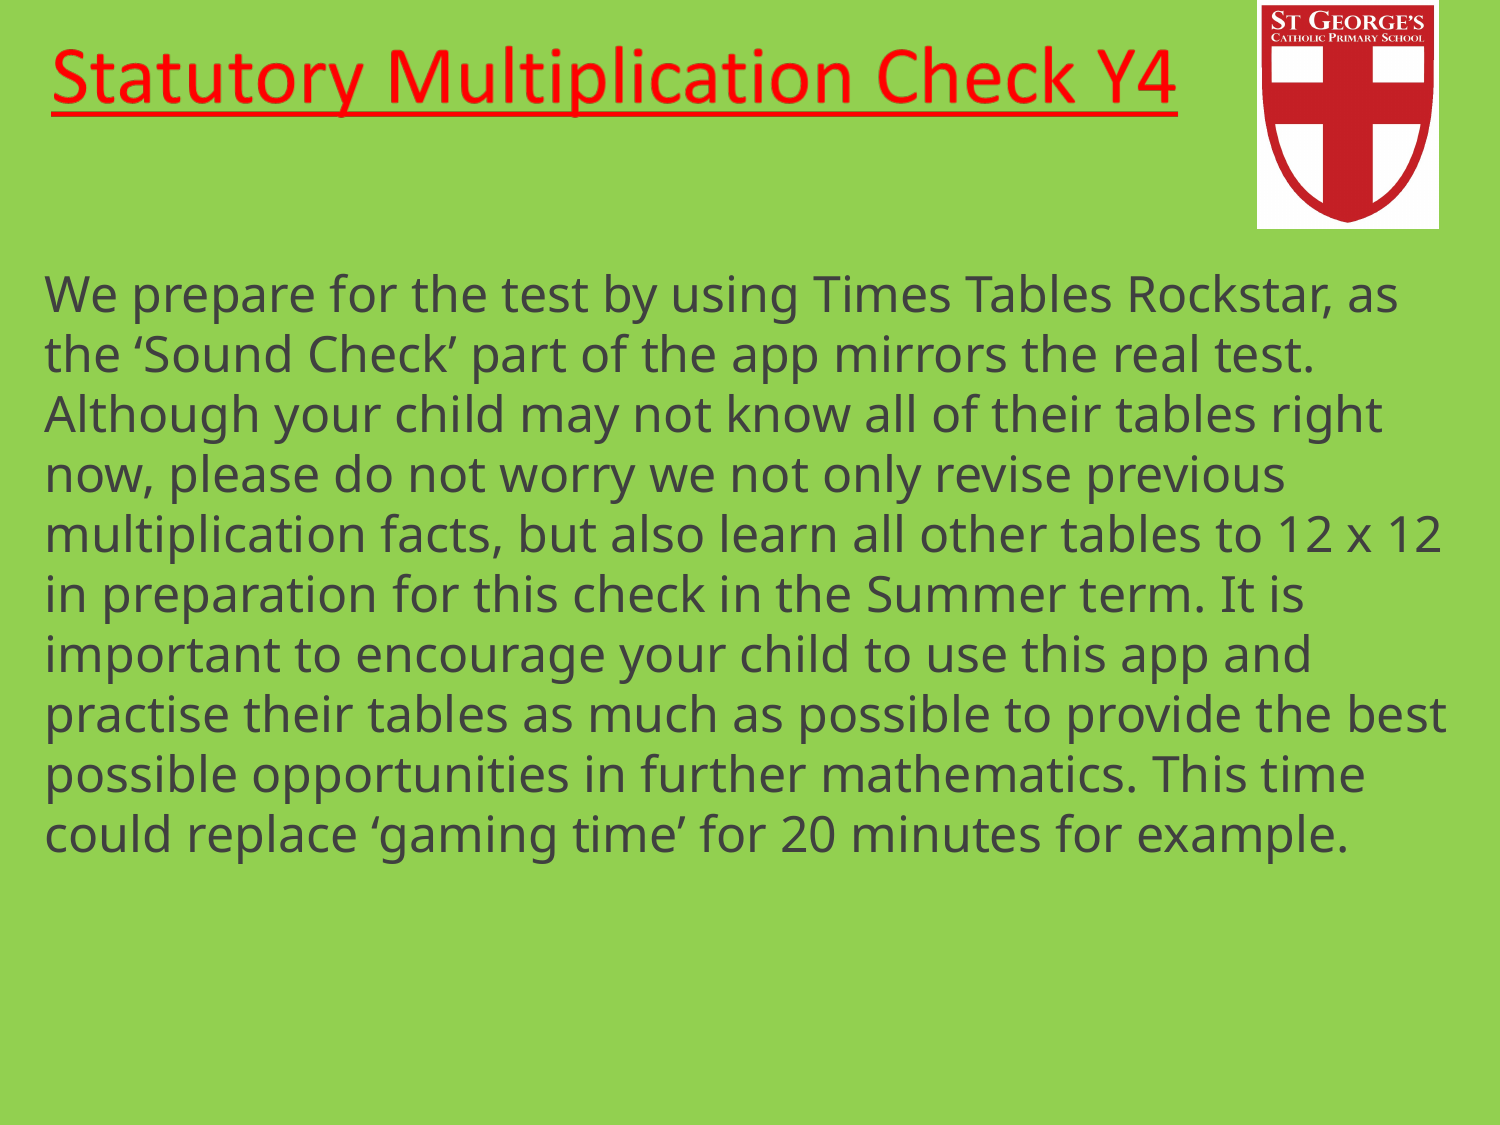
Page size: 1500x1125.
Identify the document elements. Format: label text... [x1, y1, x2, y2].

text_box We prepare for the test by using Times Tables Rockstar, as the ‘Sound Check’ part of the app mirrors the real test. Although your child may not know all of their tables right now, please do not worry we not only revise previous multiplication facts, but also learn all other tables to 12 x 12 in preparation for this check in the Summer term. It is important to encourage your child to use this app and practise their tables as much as possible to provide the best possible opportunities in further mathematics. This time could replace ‘gaming time’ for 20 minutes for example. [30, 255, 1500, 871]
picture [1257, 0, 1439, 229]
picture [1, 0, 1228, 176]
